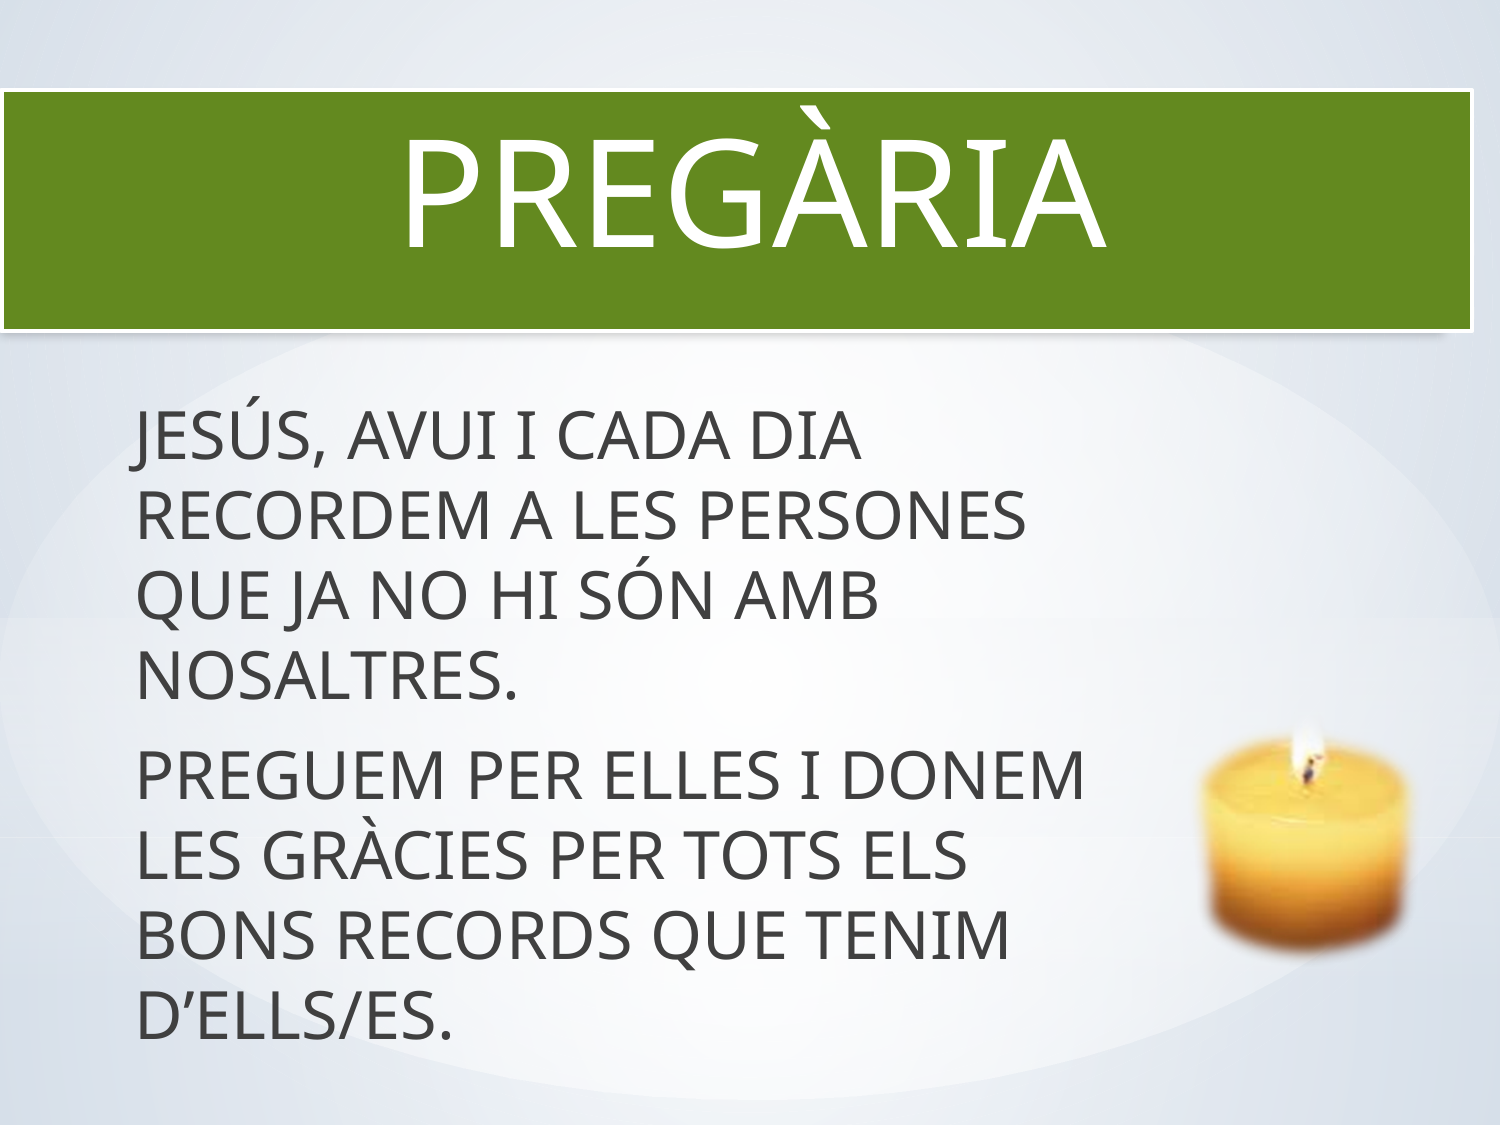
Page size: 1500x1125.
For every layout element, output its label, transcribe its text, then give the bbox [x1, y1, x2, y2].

list JESÚS, AVUI I CADA DIA RECORDEM A LES PERSONES QUE JA NO HI SÓN AMB NOSALTRES. PREGUEM PER ELLES I DONEM LES GRÀCIES PER TOTS ELS BONS RECORDS QUE TENIM D’ELLS/ES. [112, 385, 1163, 1083]
text_box PREGÀRIA [0, 88, 1474, 333]
picture [1094, 670, 1500, 1120]
